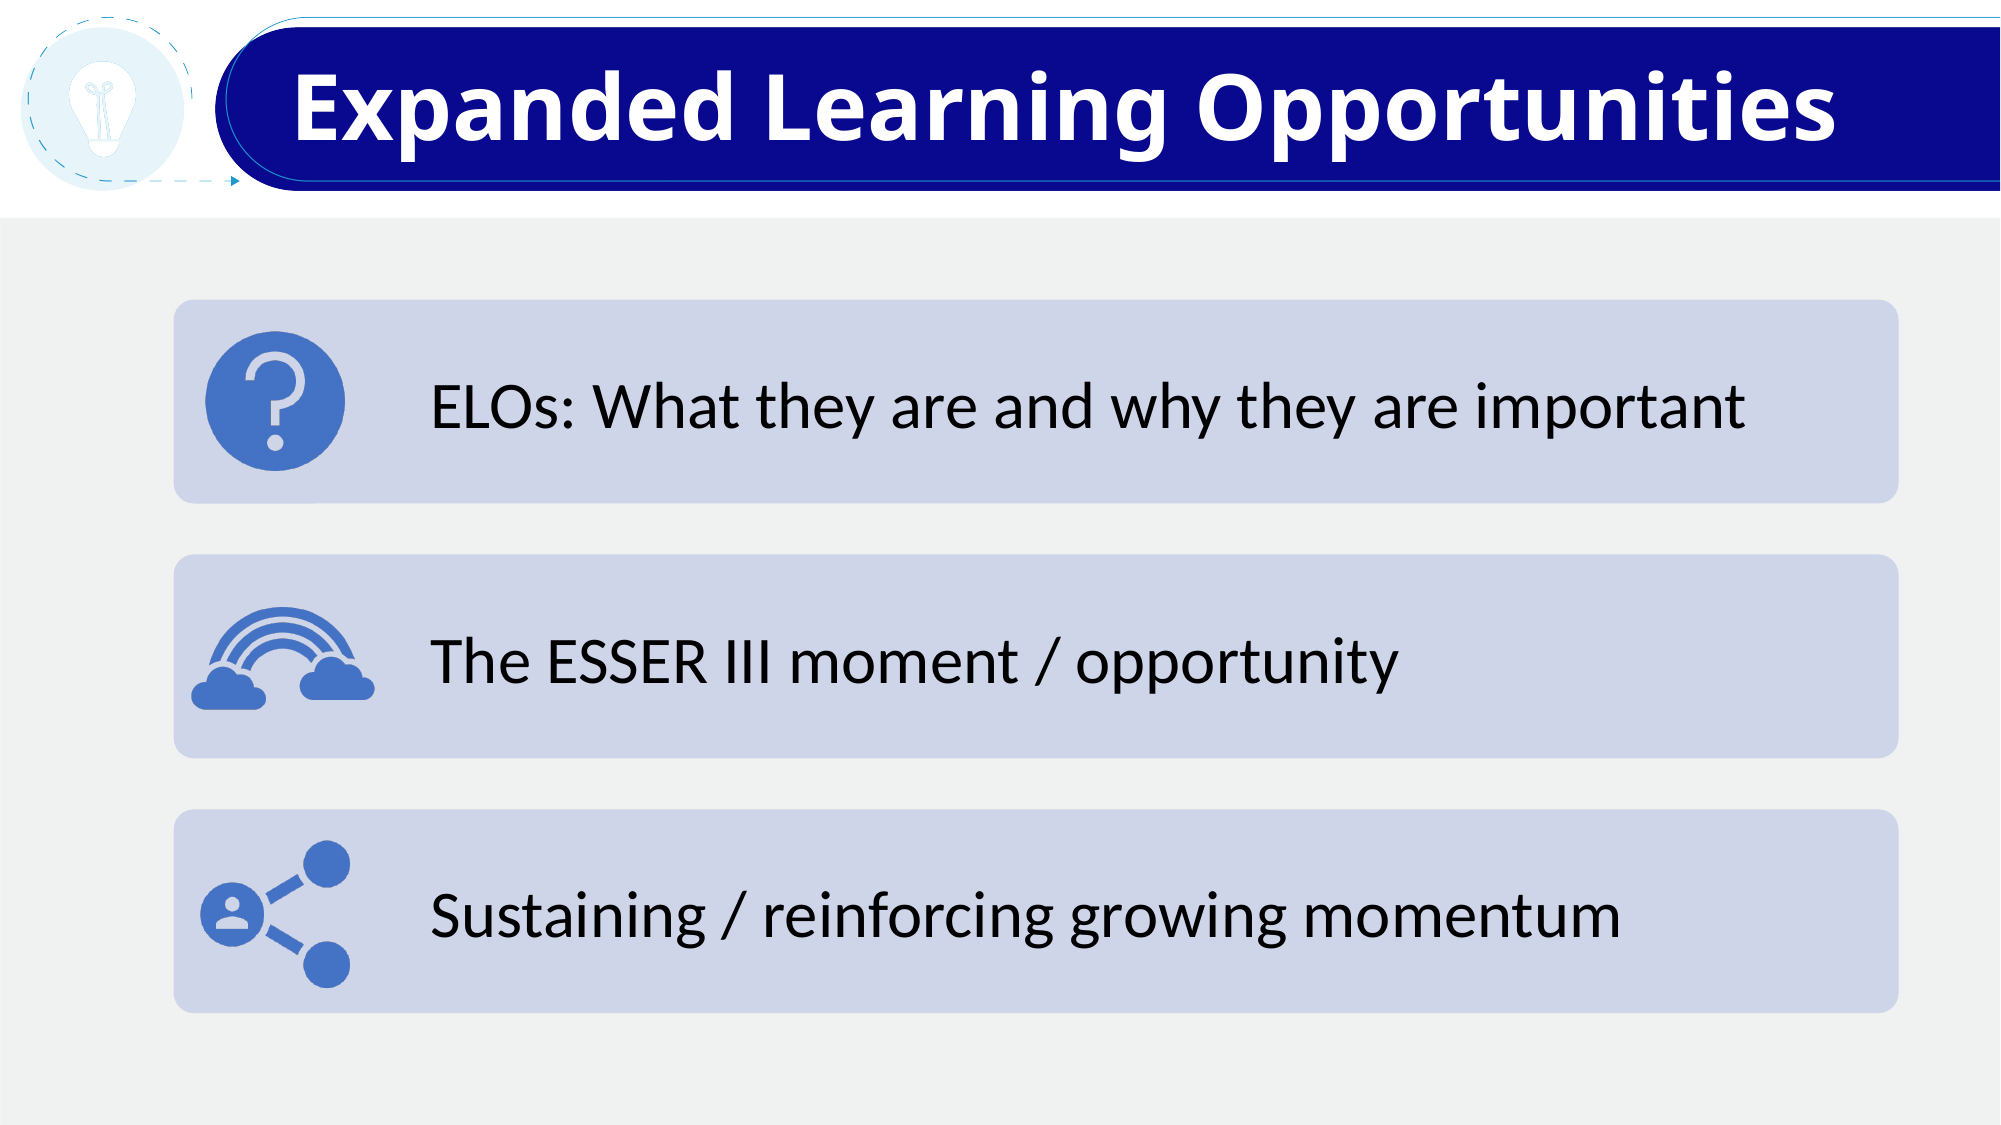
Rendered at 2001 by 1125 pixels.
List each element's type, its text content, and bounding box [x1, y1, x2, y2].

picture [0, 0, 2001, 1125]
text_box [157, 299, 1899, 1029]
title Expanded Learning Opportunities [275, 31, 2000, 190]
